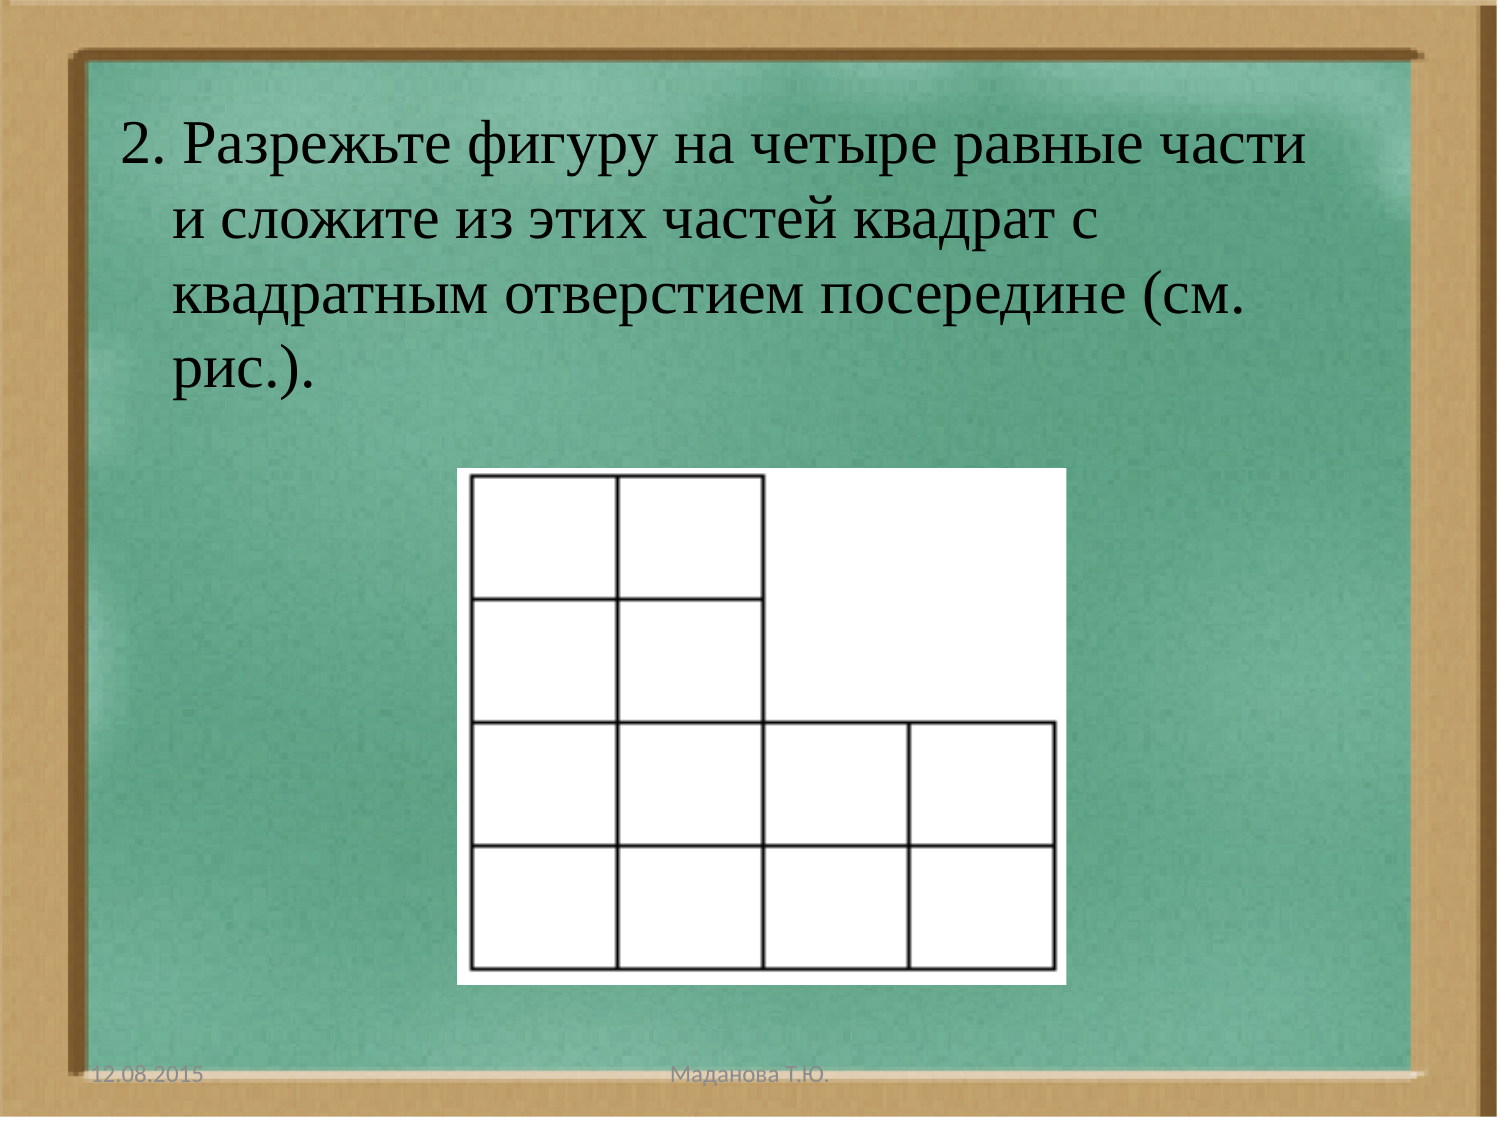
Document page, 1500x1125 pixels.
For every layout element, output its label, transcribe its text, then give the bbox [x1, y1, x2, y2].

footer Маданова Т.Ю. [512, 1042, 988, 1103]
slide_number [75, 1042, 425, 1103]
title 2. Разрежьте фигуру на четыре равные части и сложите из этих частей квадрат с квадратным отверстием посередине (см. рис.). [105, 93, 1360, 446]
picture [0, 0, 1500, 1125]
